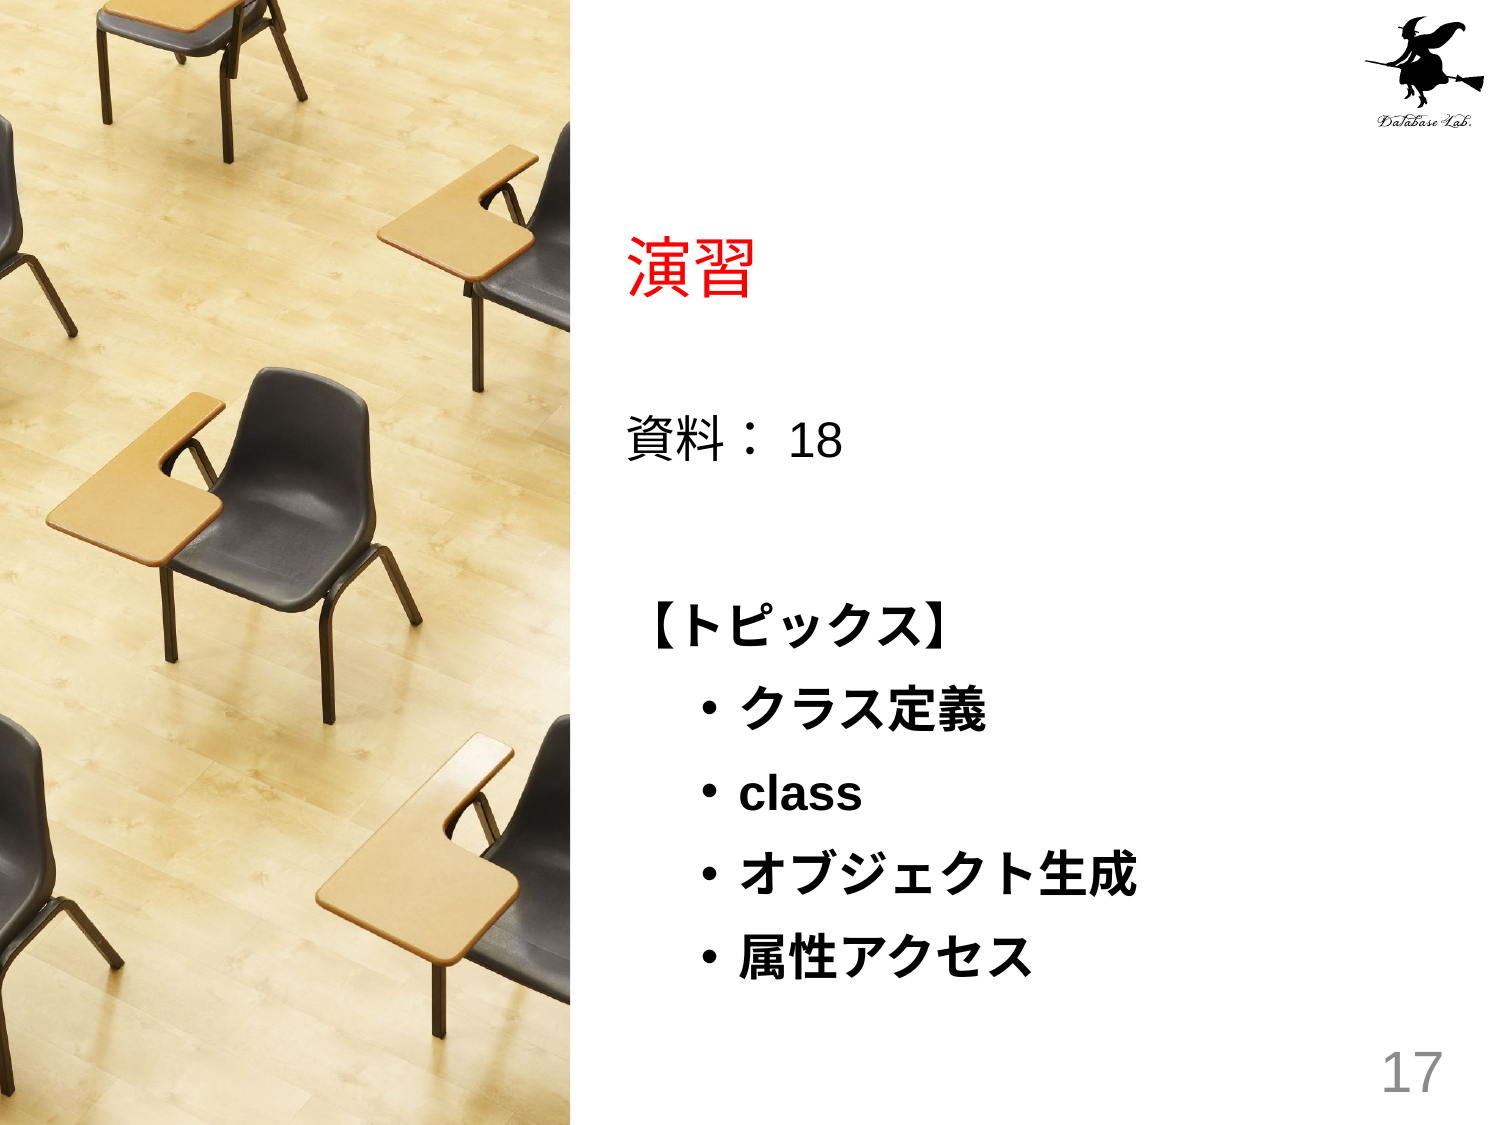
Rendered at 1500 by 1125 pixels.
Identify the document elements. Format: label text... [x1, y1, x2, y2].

list 資料：18 【トピックス】 クラス定義 class オブジェクト生成 属性アクセス [610, 399, 1422, 1021]
title 演習 [610, 103, 1422, 315]
picture [0, 0, 571, 1125]
picture [1362, 14, 1486, 130]
slide_number 17 [1314, 1044, 1461, 1104]
